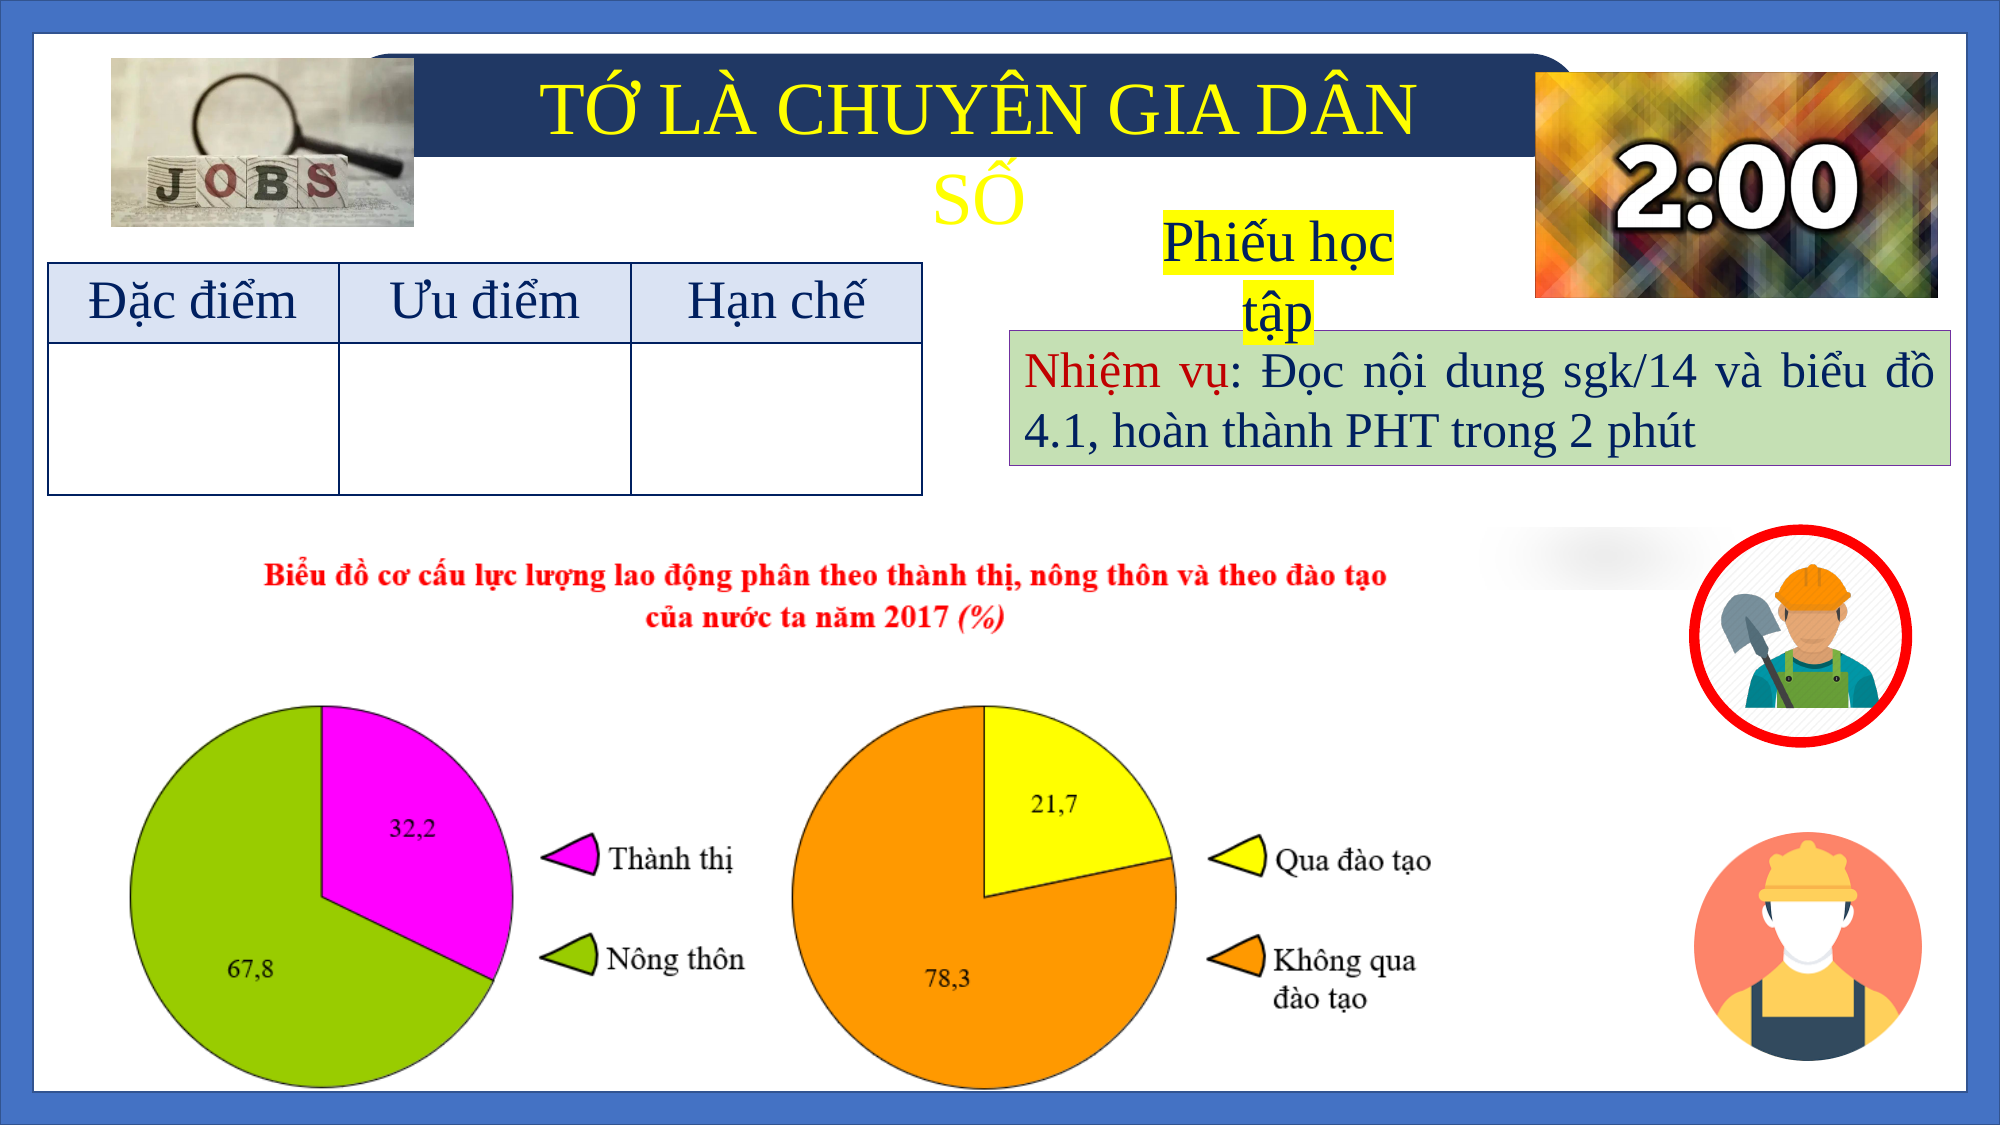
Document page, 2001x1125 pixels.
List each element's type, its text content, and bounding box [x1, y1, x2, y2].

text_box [340, 52, 1582, 249]
text_box Nhiệm vụ: Đọc nội dung sgk/14 và biểu đồ 4.1, hoàn thành PHT trong 2 phút [1009, 330, 1951, 466]
table_cell [340, 344, 630, 494]
picture [111, 58, 414, 227]
table_header Hạn chế [632, 264, 921, 342]
picture [1694, 529, 1907, 743]
text_box [0, 0, 2000, 1125]
picture [111, 530, 1466, 1106]
table_header Ưu điểm [340, 264, 630, 342]
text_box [1534, 71, 1939, 299]
text_box Phiếu học tập [1109, 249, 1448, 351]
table_cell [49, 344, 338, 494]
picture [1694, 832, 1922, 1061]
table_header Đặc điểm [49, 264, 338, 342]
table_cell [632, 344, 921, 494]
